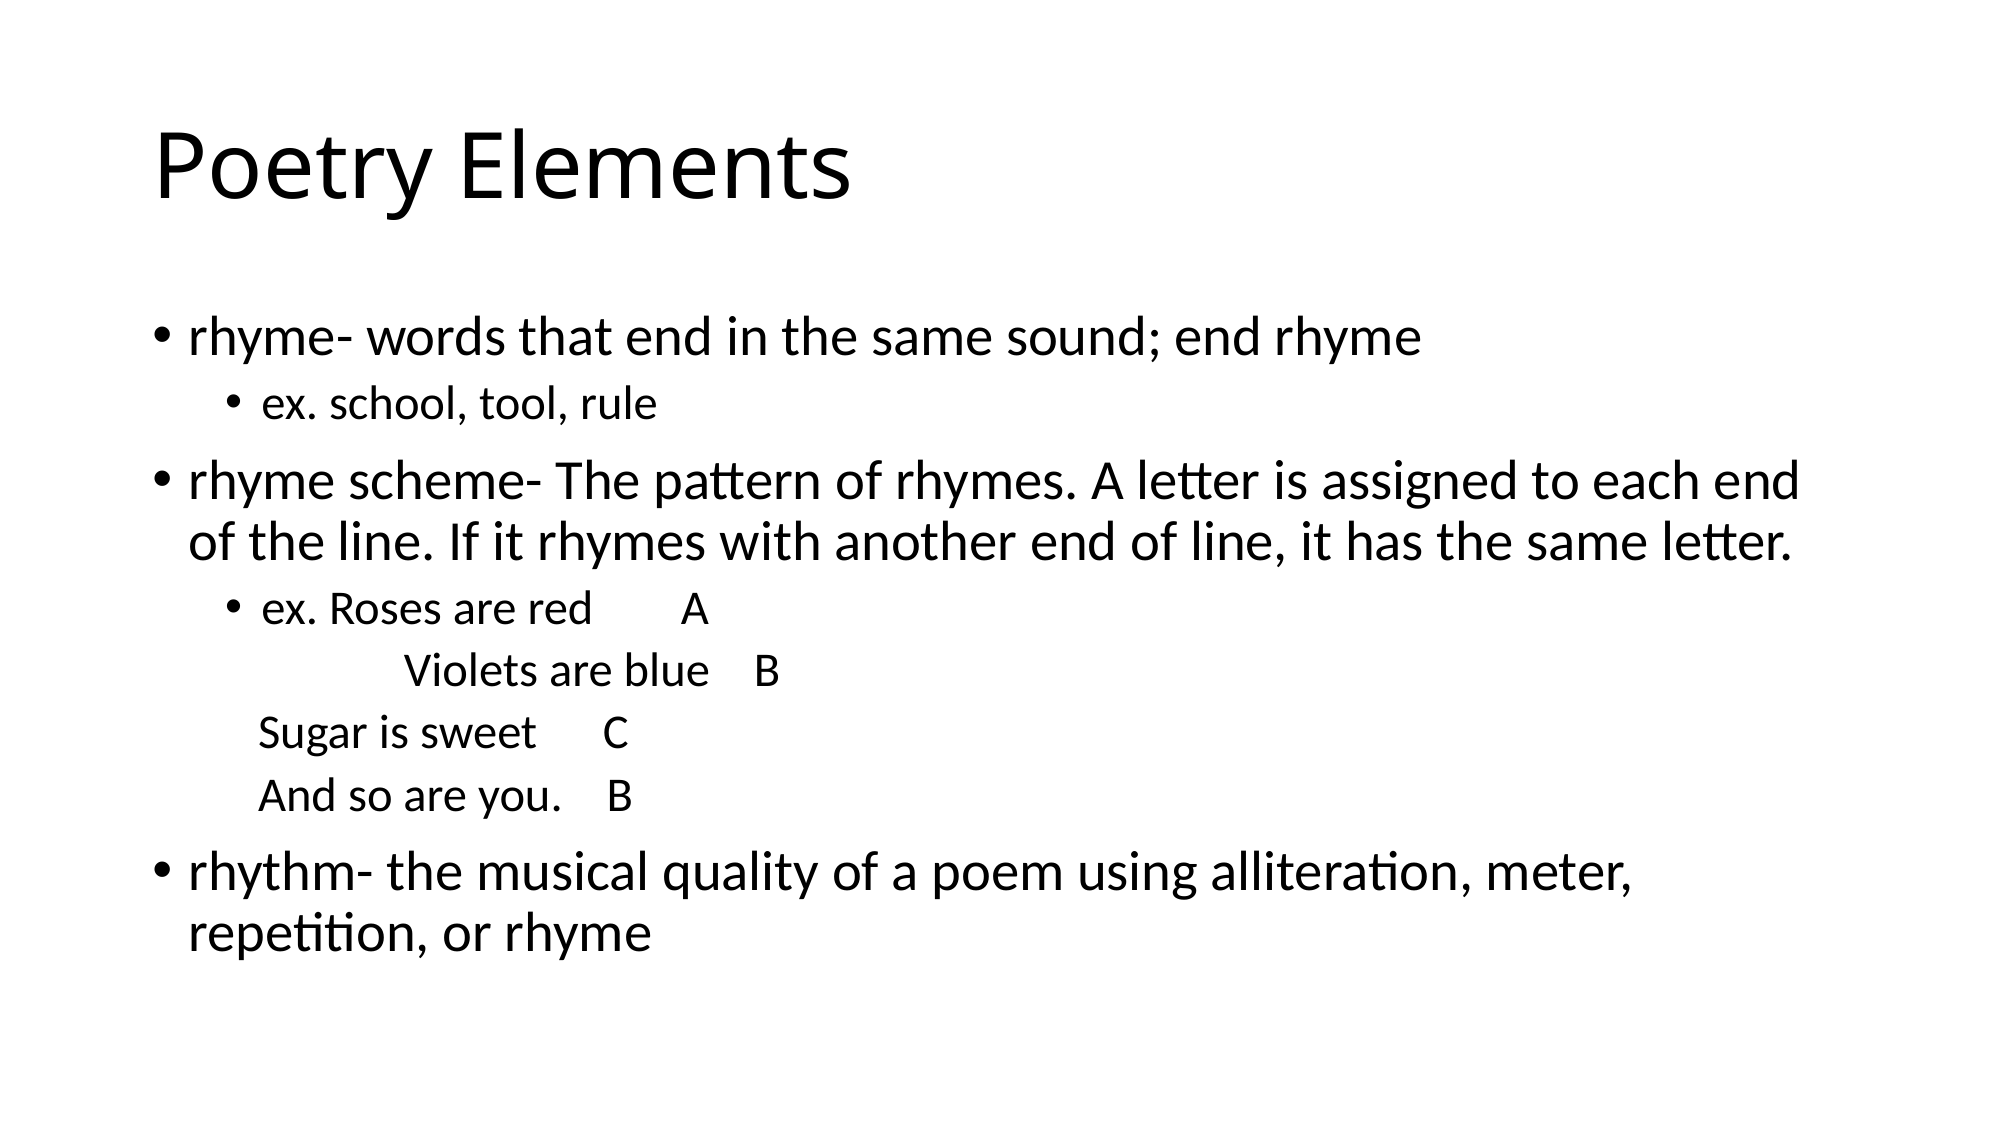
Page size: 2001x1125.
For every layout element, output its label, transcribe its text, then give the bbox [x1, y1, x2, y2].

list rhyme- words that end in the same sound; end rhyme ex. school, tool, rule rhyme scheme- The pattern of rhymes. A letter is assigned to each end of the line. If it rhymes with another end of line, it has the same letter. ex. Roses are red A Violets are blue B Sugar is sweet C And so are you. B rhythm- the musical quality of a poem using alliteration, meter, repetition, or rhyme [137, 299, 1863, 1014]
title Poetry Elements [137, 59, 1863, 278]
